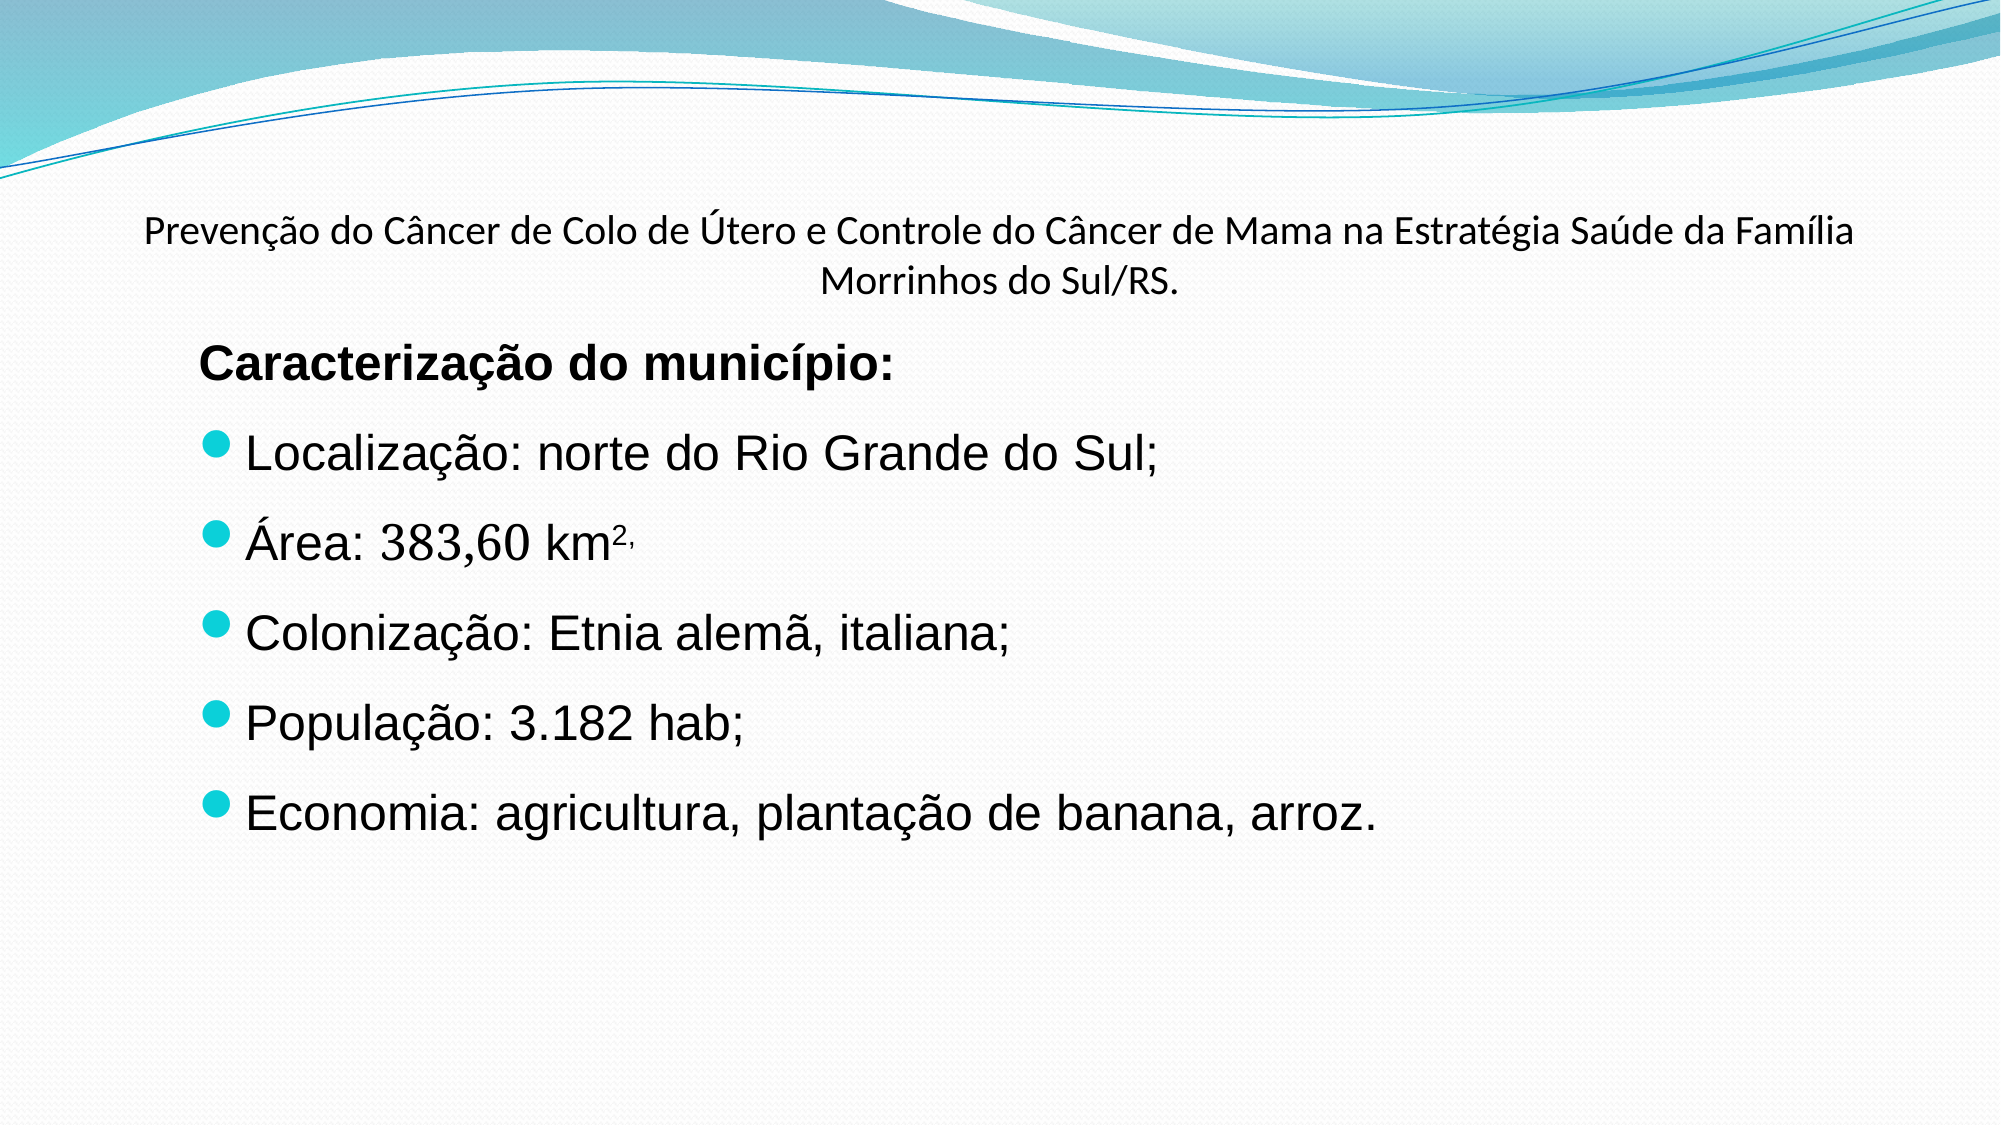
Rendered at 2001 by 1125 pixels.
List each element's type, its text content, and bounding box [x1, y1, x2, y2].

title Prevenção do Câncer de Colo de Útero e Controle do Câncer de Mama na Estratégia Saúde da Família Morrinhos do Sul/RS. [99, 115, 1900, 303]
list Caracterização do município: Localização: norte do Rio Grande do Sul; Área: 383,60 km2, Colonização: Etnia alemã, italiana; População: 3.182 hab; Economia: agricultura, plantação de banana, arroz. [183, 292, 1863, 1007]
